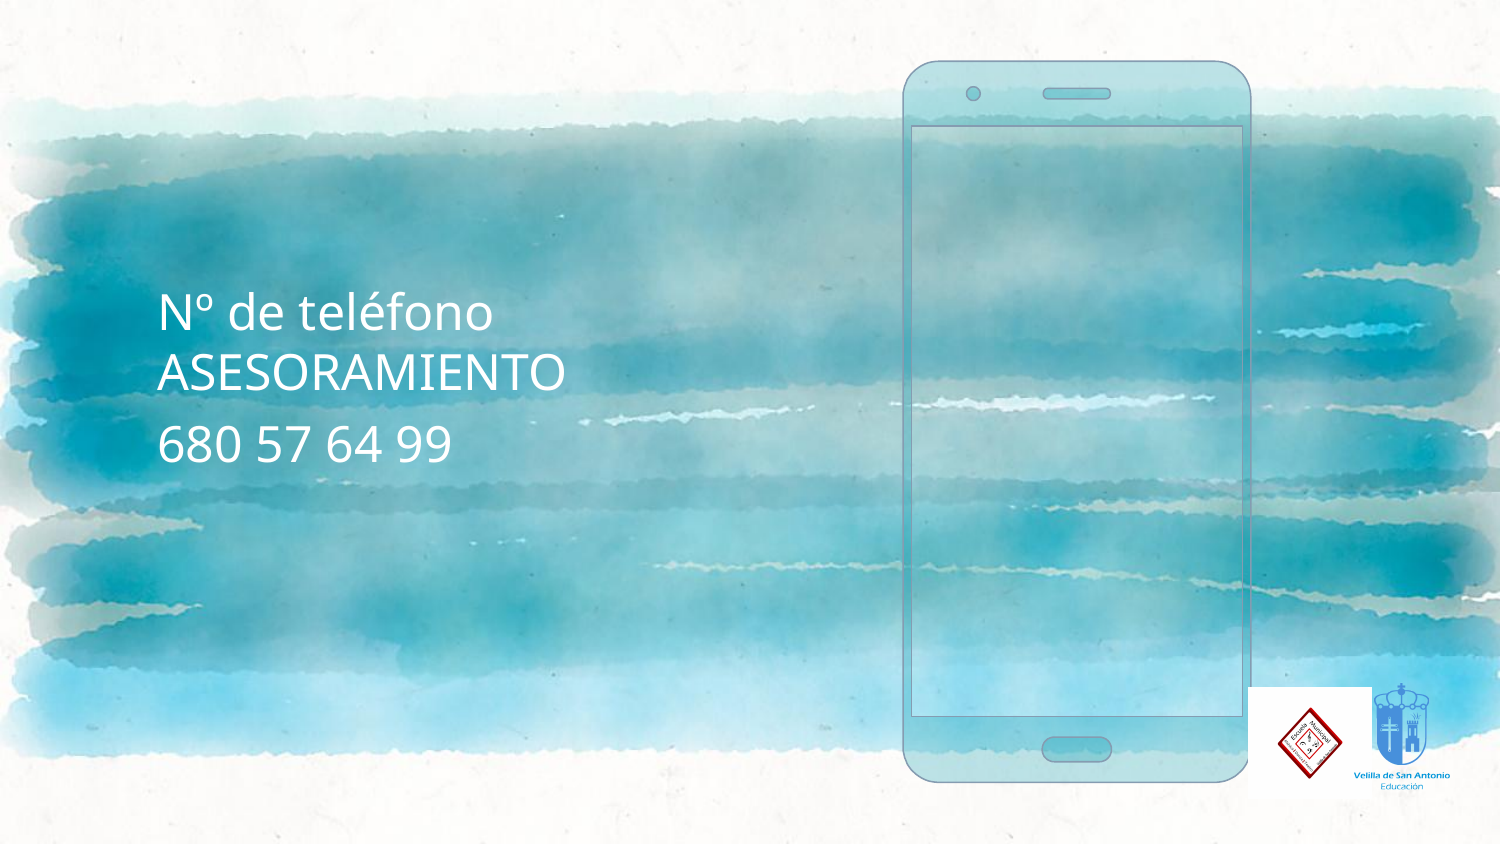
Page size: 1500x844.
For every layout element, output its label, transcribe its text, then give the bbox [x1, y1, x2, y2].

picture [0, 0, 1500, 844]
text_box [902, 60, 1251, 783]
list Nº de teléfono ASESORAMIENTO 680 57 64 99 [142, 137, 748, 689]
